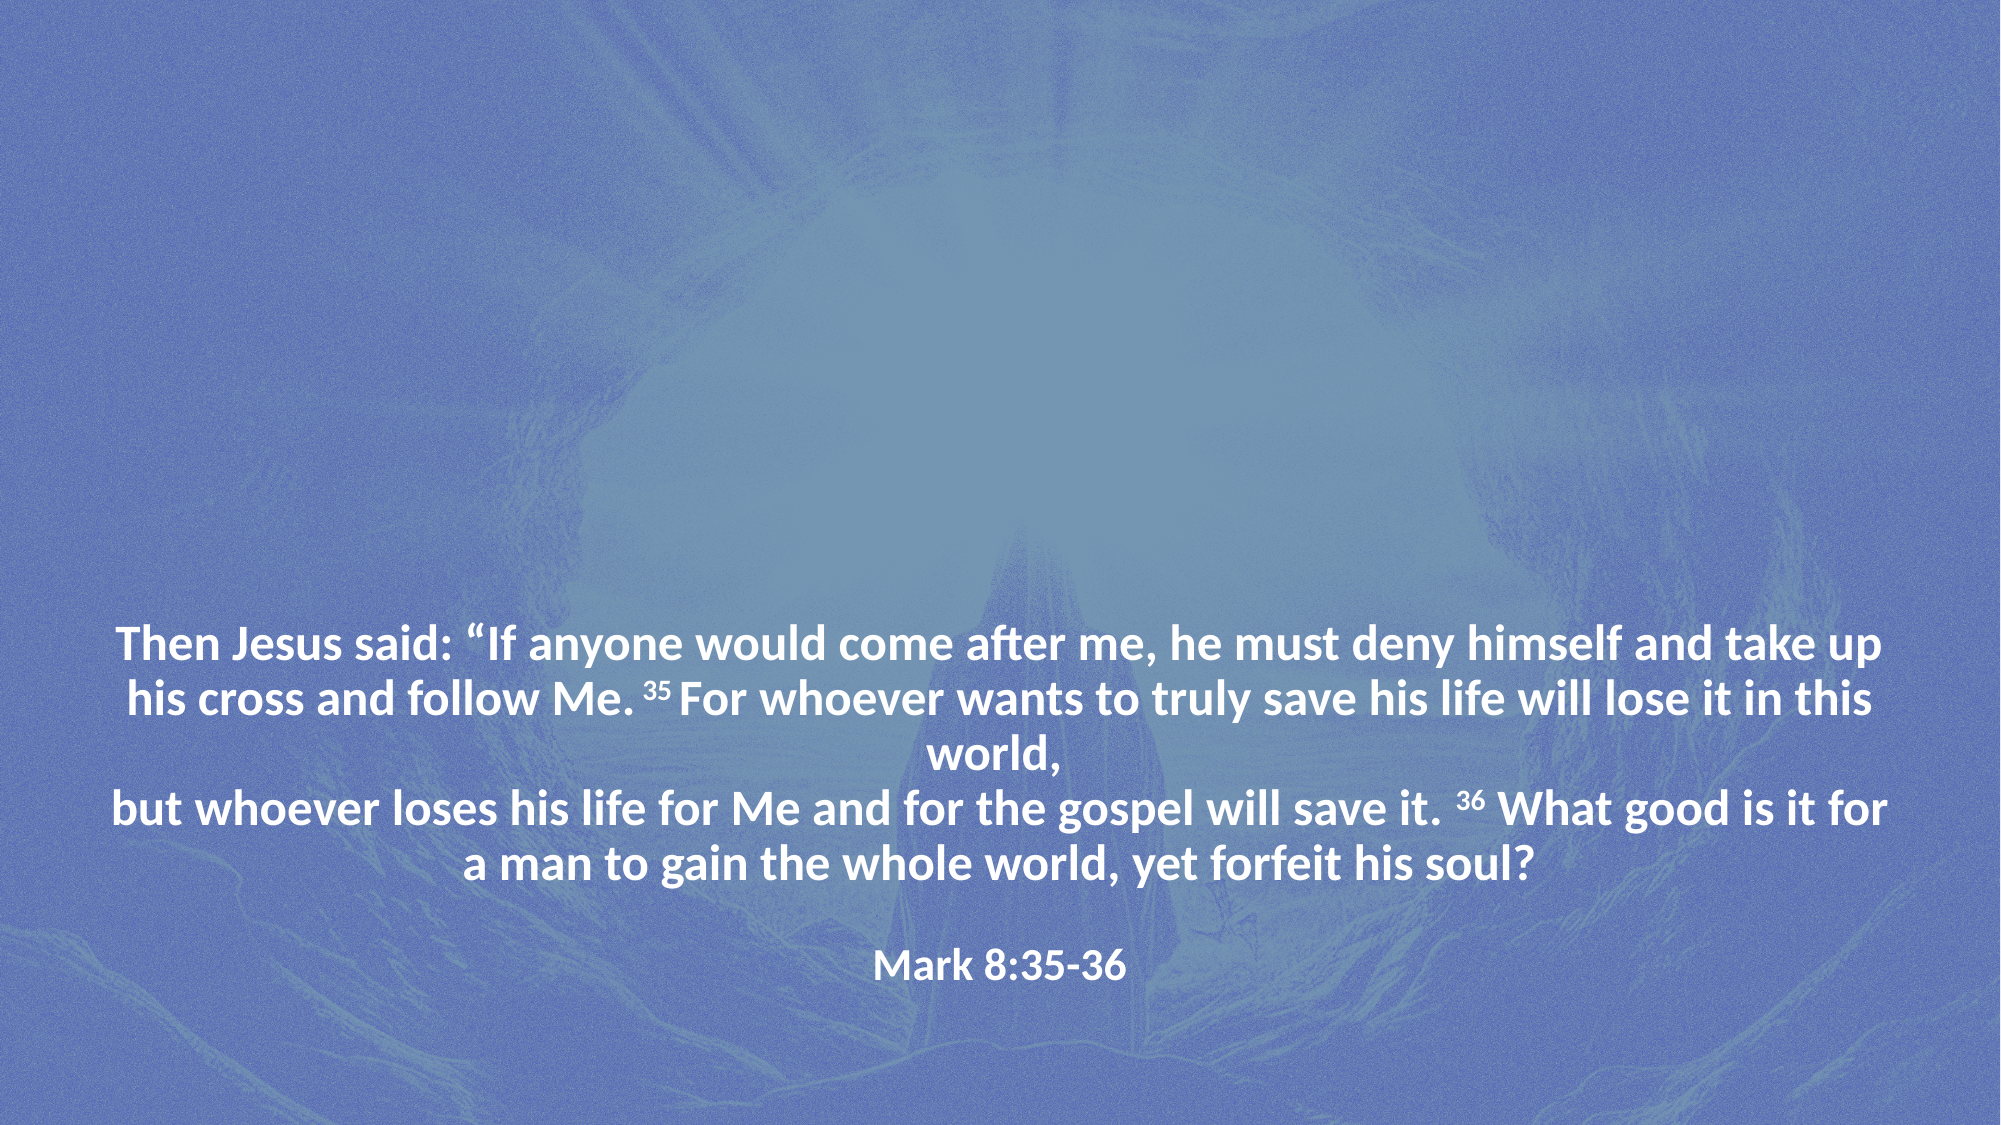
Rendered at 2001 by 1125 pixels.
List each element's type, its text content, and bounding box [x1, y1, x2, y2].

picture [0, 0, 2001, 1125]
title Then Jesus said: “If anyone would come after me, he must deny himself and take up his cross and follow Me. 35 For whoever wants to truly save his life will lose it in this world, but whoever loses his life for Me and for the gospel will save it. 36 What good is it for a man to gain the whole world, yet forfeit his soul? Mark 8:35-36 [95, 606, 1905, 999]
